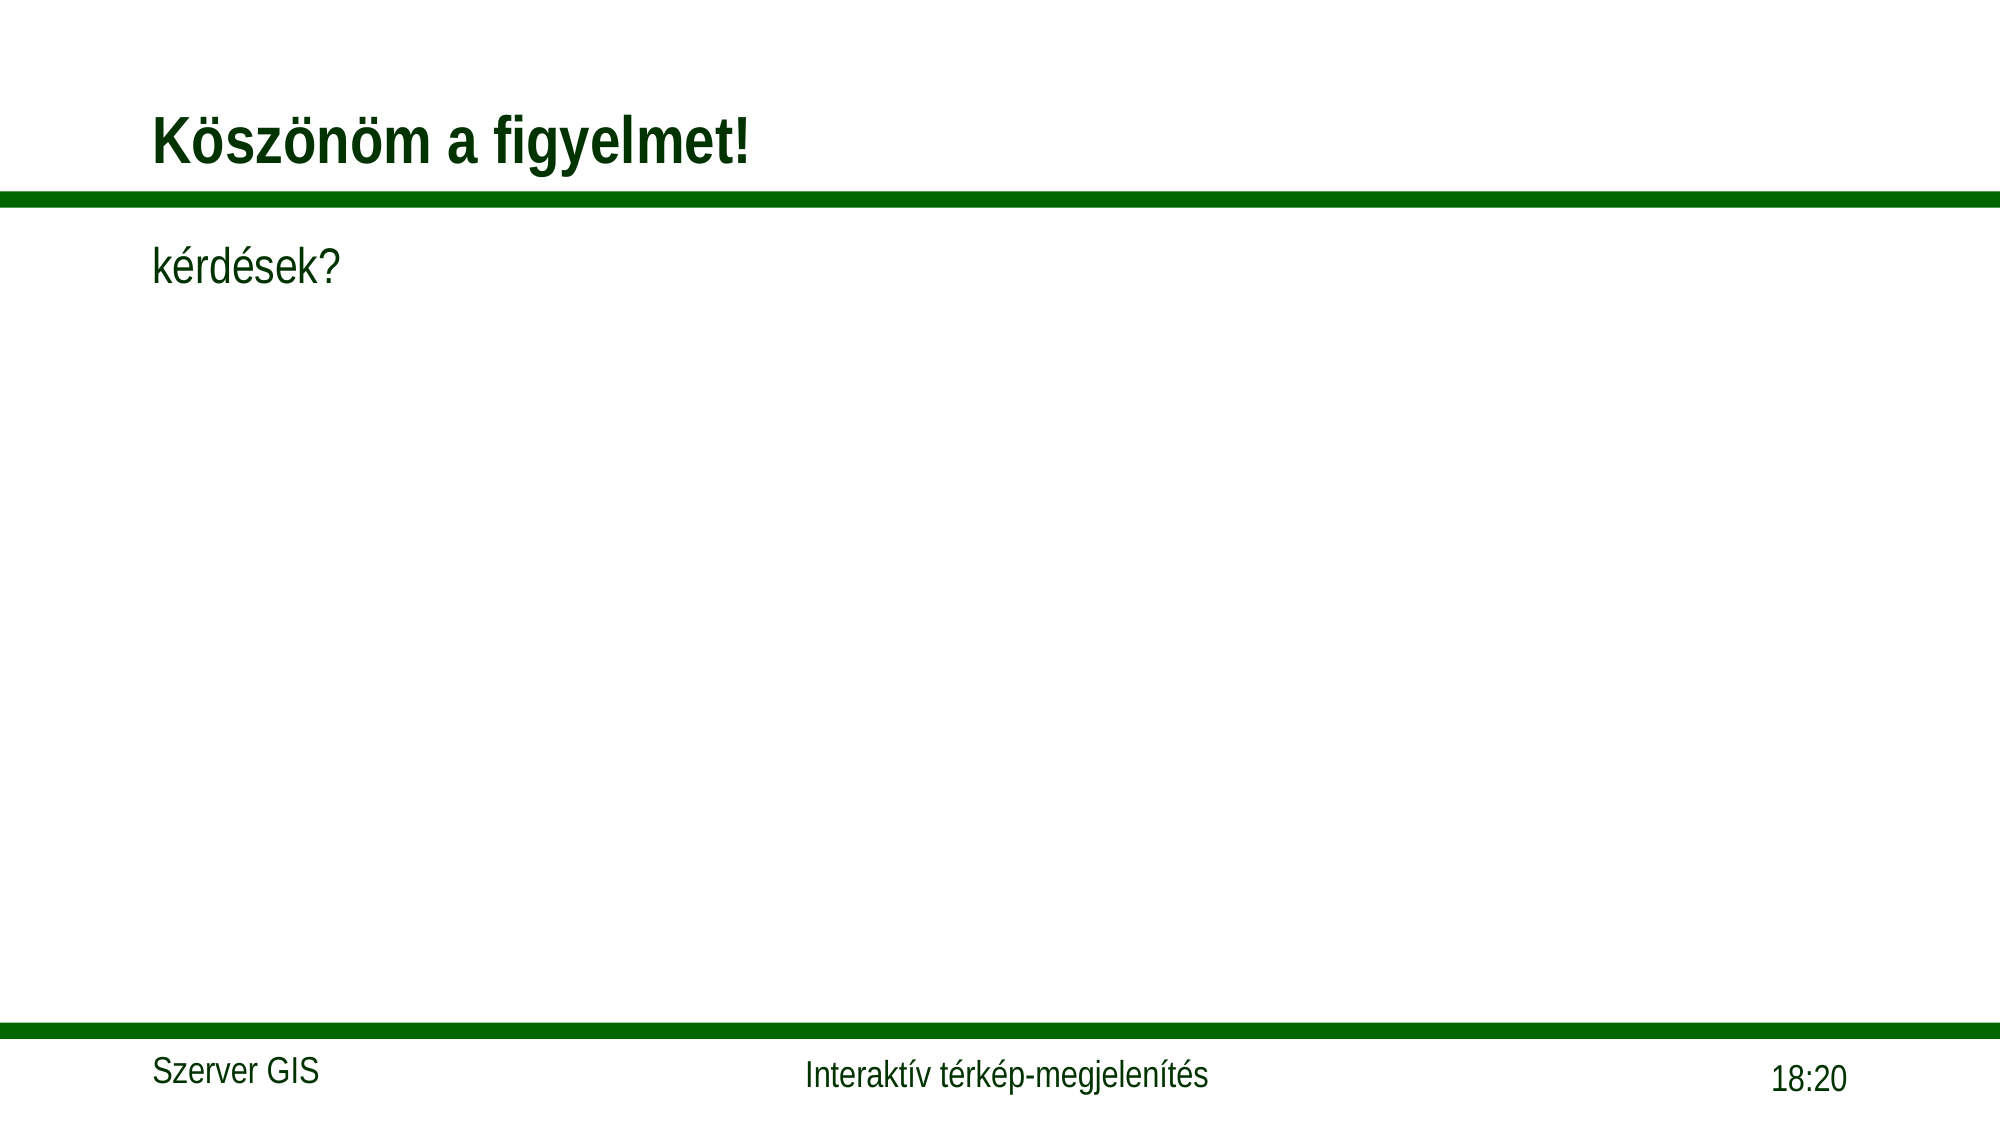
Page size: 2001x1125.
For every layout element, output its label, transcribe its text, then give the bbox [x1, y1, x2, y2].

title Köszönöm a figyelmet! [137, 28, 1863, 186]
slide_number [1390, 1046, 1863, 1106]
list kérdések? [137, 233, 1863, 1014]
